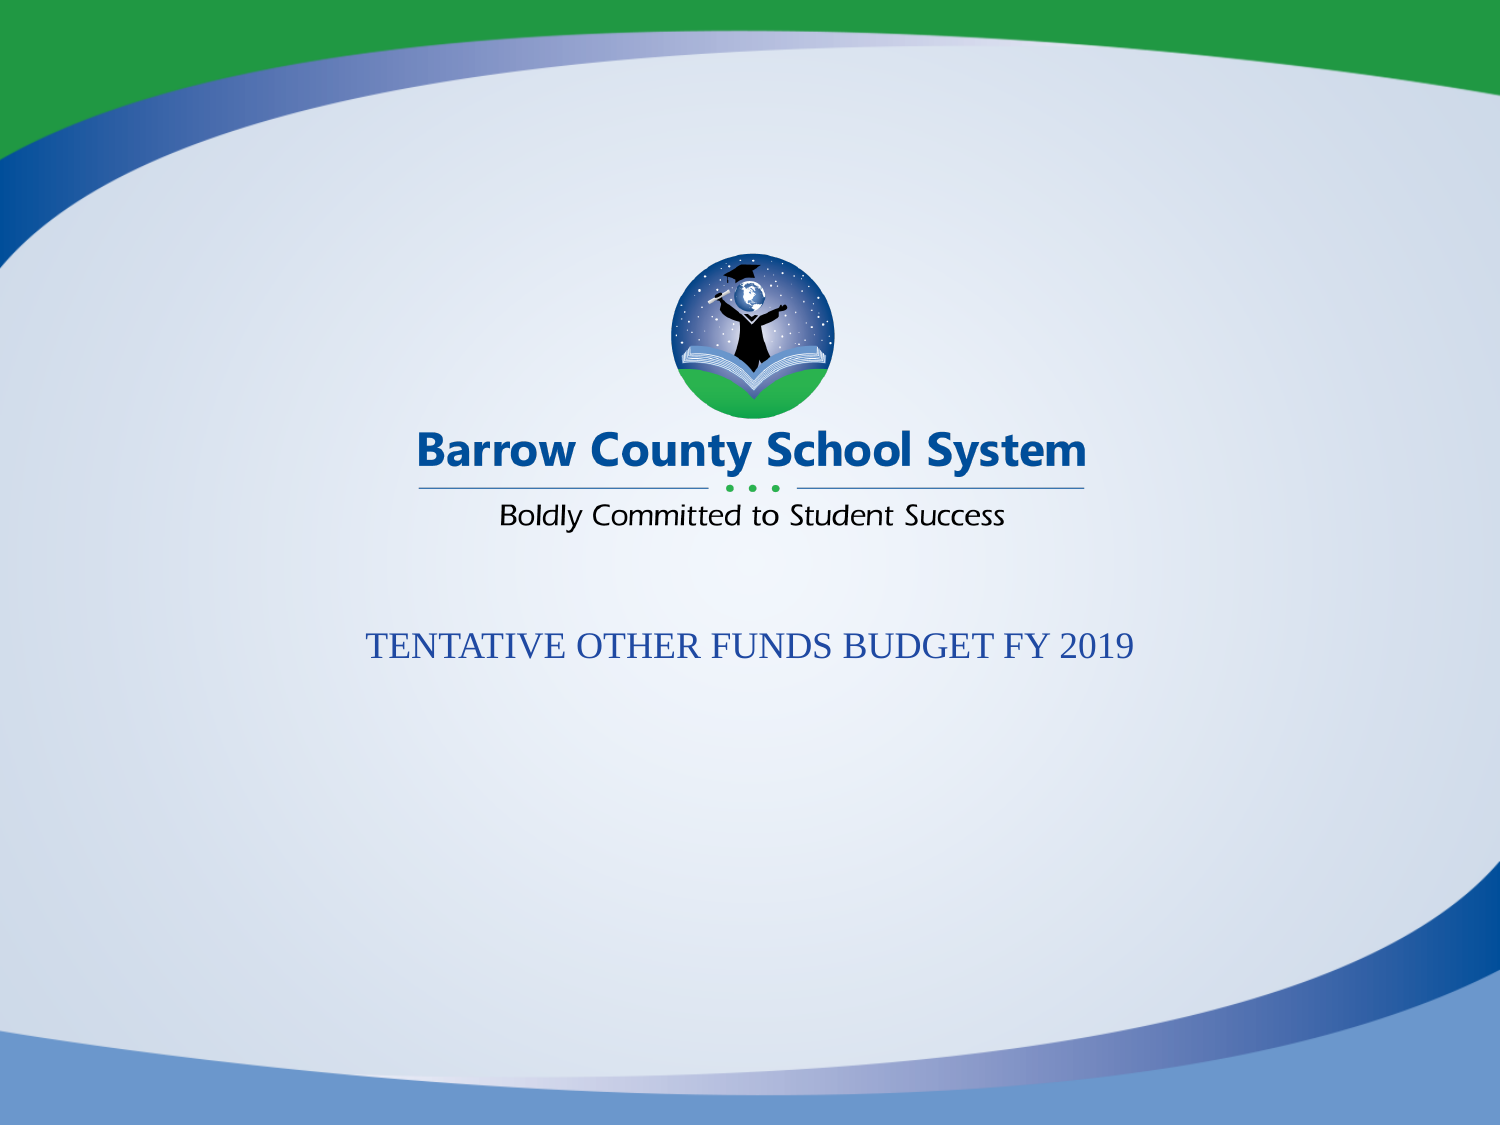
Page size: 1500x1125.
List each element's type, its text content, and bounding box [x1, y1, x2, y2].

title TENTATIVE OTHER FUNDS BUDGET FY 2019 [112, 613, 1388, 843]
picture [0, 0, 1500, 1125]
